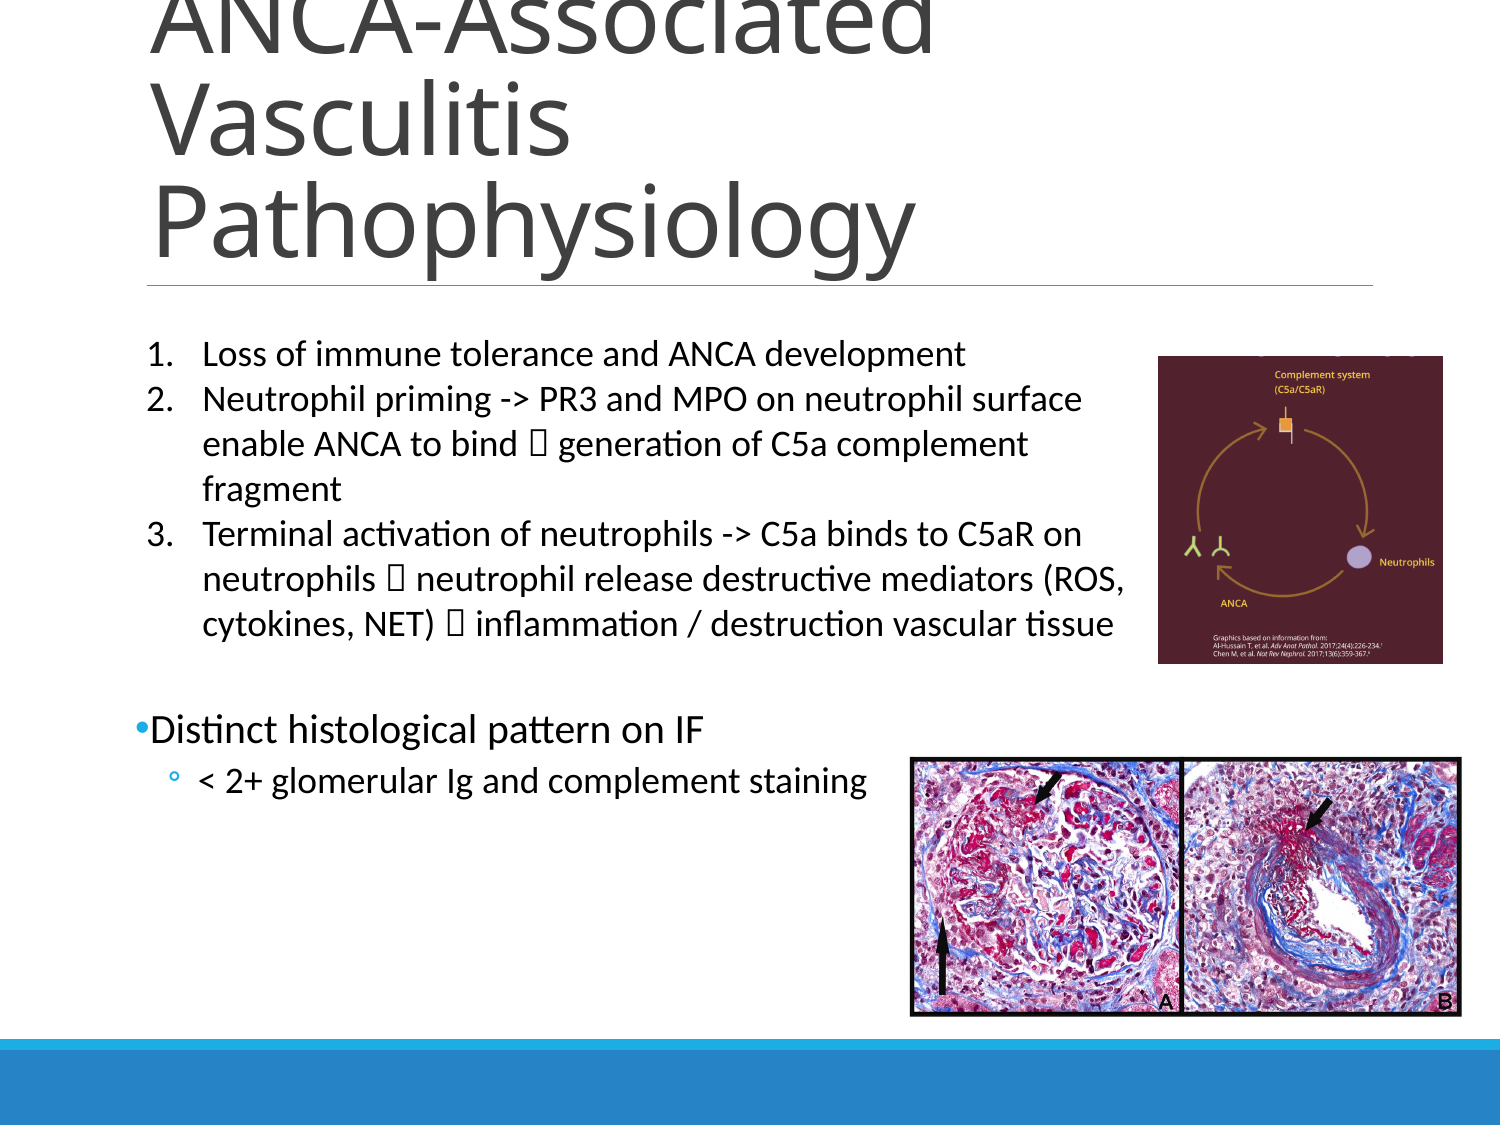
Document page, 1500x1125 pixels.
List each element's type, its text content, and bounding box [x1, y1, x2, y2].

picture [908, 755, 1463, 1019]
title ANCA-Associated Vasculitis Pathophysiology [135, 47, 1373, 285]
picture [1157, 356, 1443, 665]
list Distinct histological pattern on IF < 2+ glomerular Ig and complement staining [135, 699, 913, 978]
text_box Loss of immune tolerance and ANCA development Neutrophil priming -> PR3 and MPO on neutrophil surface enable ANCA to bind  generation of C5a complement fragment Terminal activation of neutrophils -> C5a binds to C5aR on neutrophils  neutrophil release destructive mediators (ROS, cytokines, NET)  inflammation / destruction vascular tissue [131, 321, 1173, 696]
